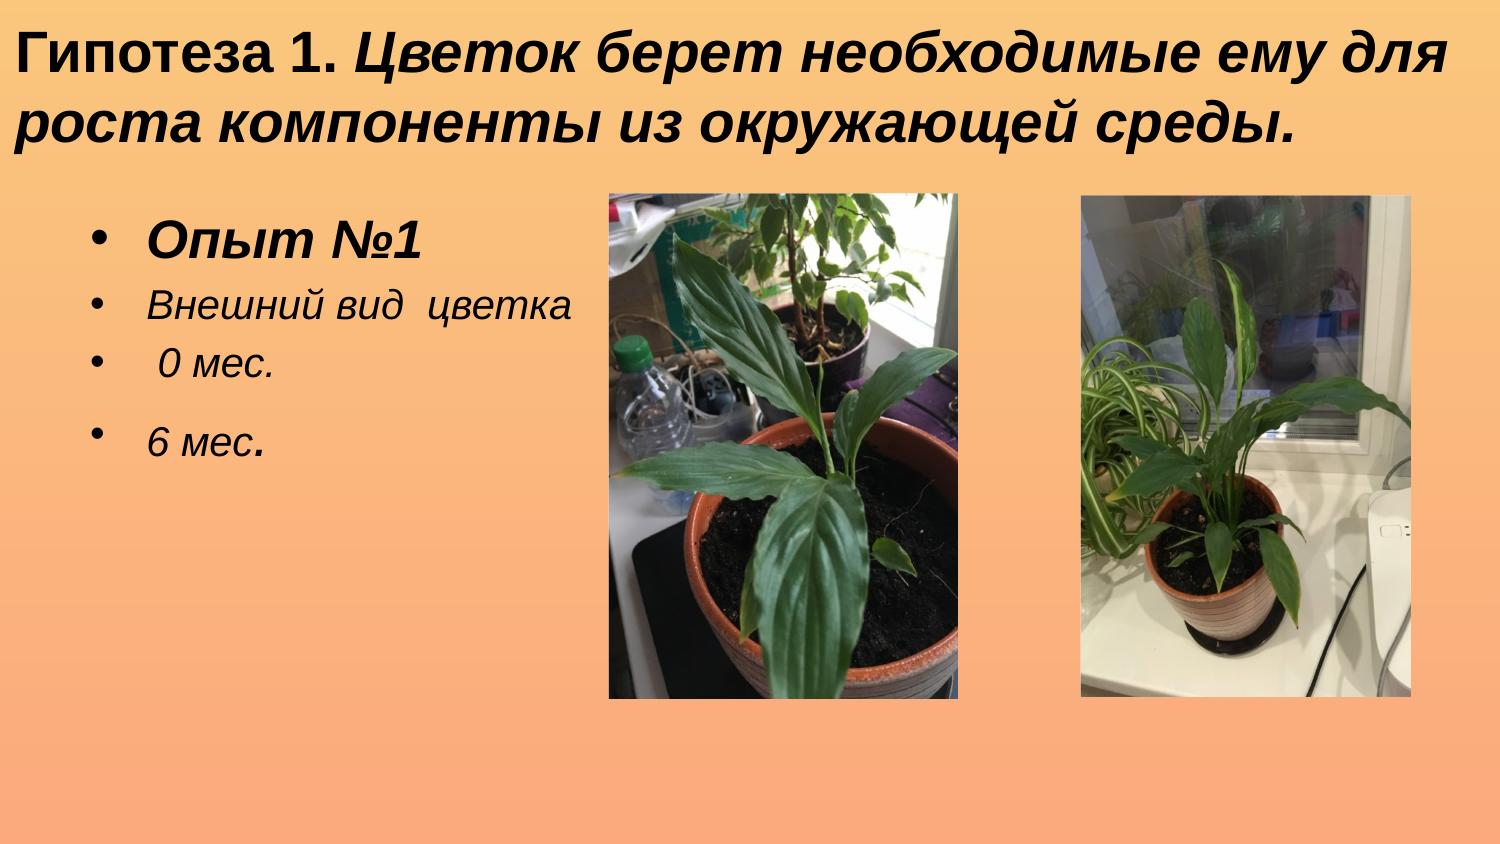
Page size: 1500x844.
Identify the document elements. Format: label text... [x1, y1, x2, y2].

picture [530, 194, 1497, 698]
title Гипотеза 1. Цветок берет необходимые ему для роста компоненты из окружающей среды. [0, 4, 1500, 233]
list Опыт №1 Внешний вид цветка 0 мес. 6 мес. [75, 196, 1425, 754]
